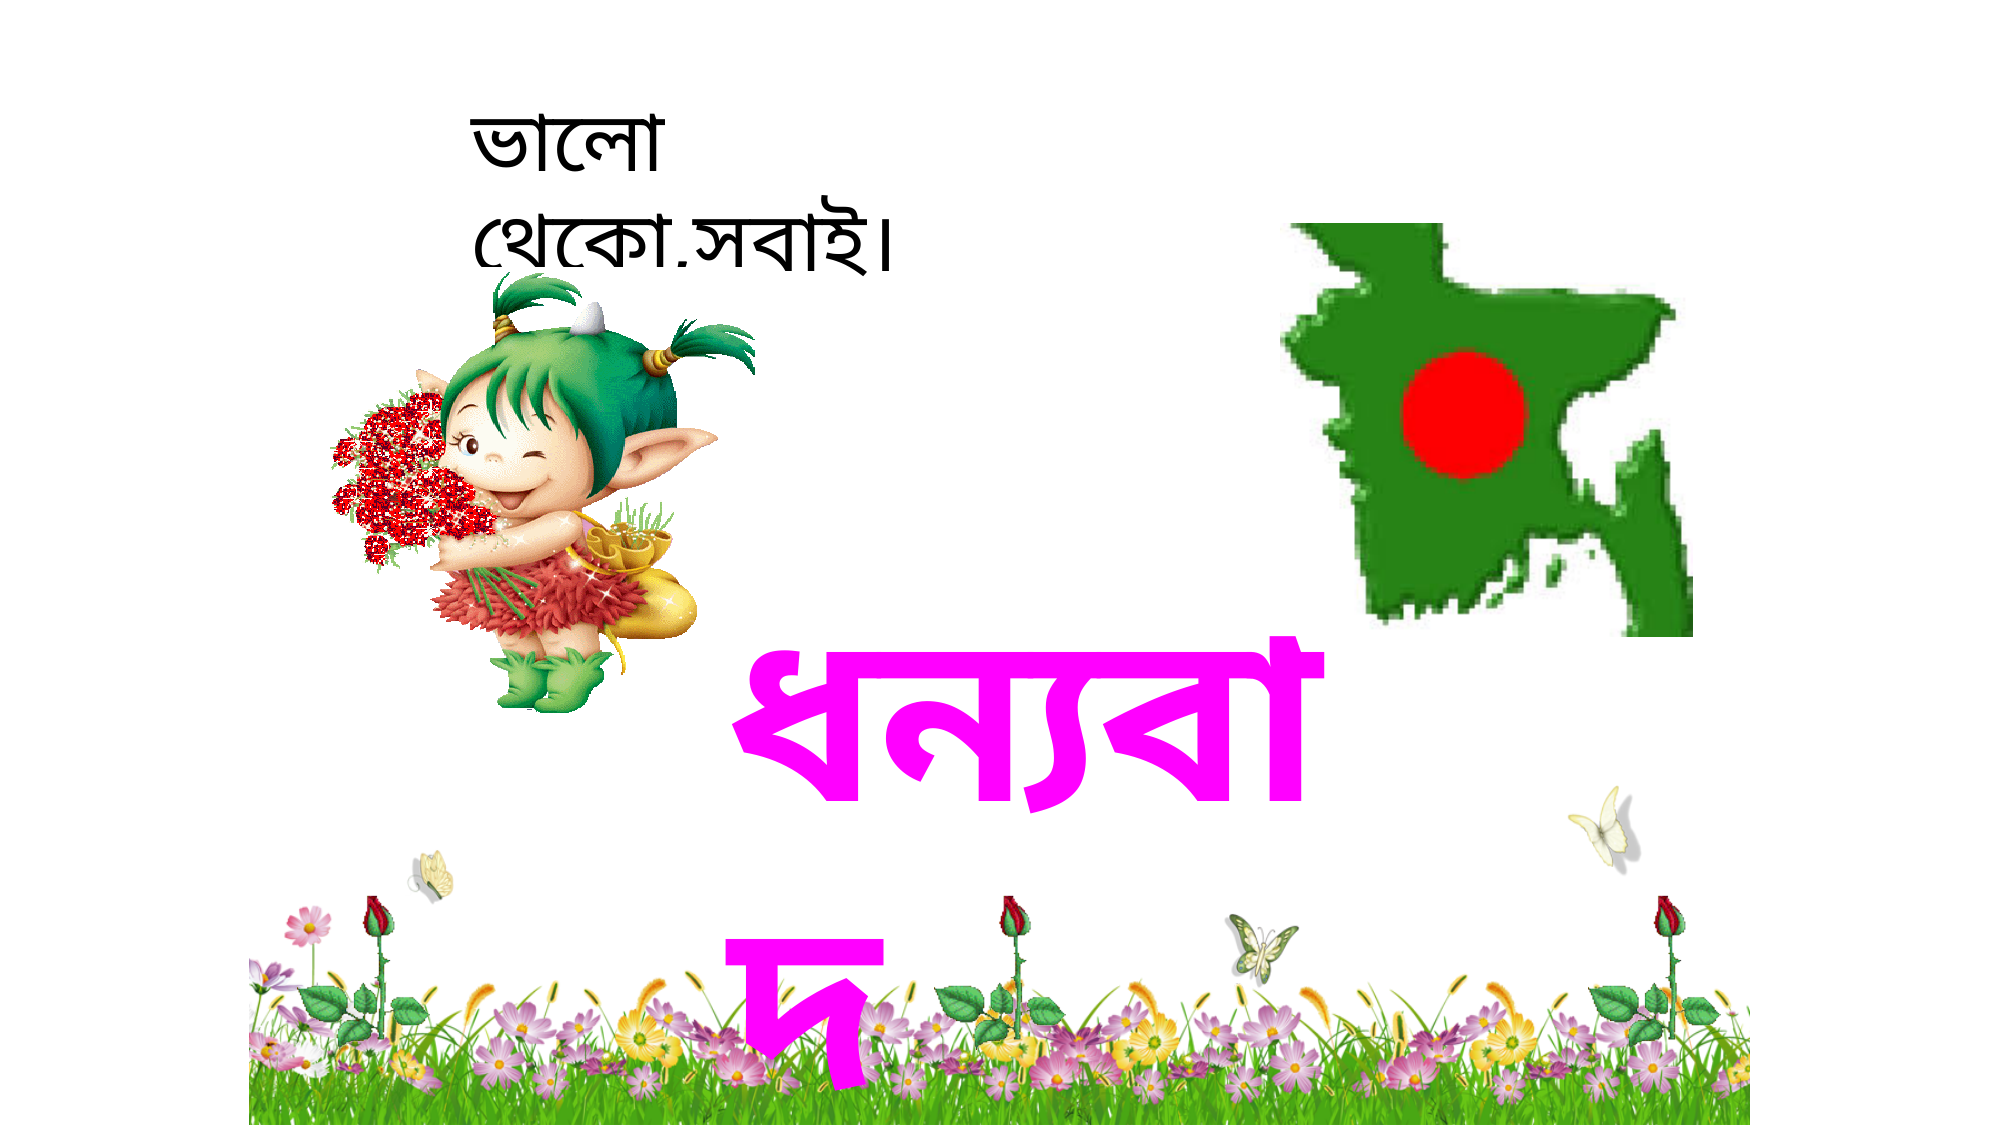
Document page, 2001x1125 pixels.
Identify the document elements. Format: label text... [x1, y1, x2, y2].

text_box ভালো থেকো,সবাই। [456, 80, 1055, 296]
picture [1280, 223, 1693, 637]
text_box ধন্যবাদ [713, 554, 1396, 785]
picture [249, 785, 1750, 1125]
picture [330, 267, 755, 714]
